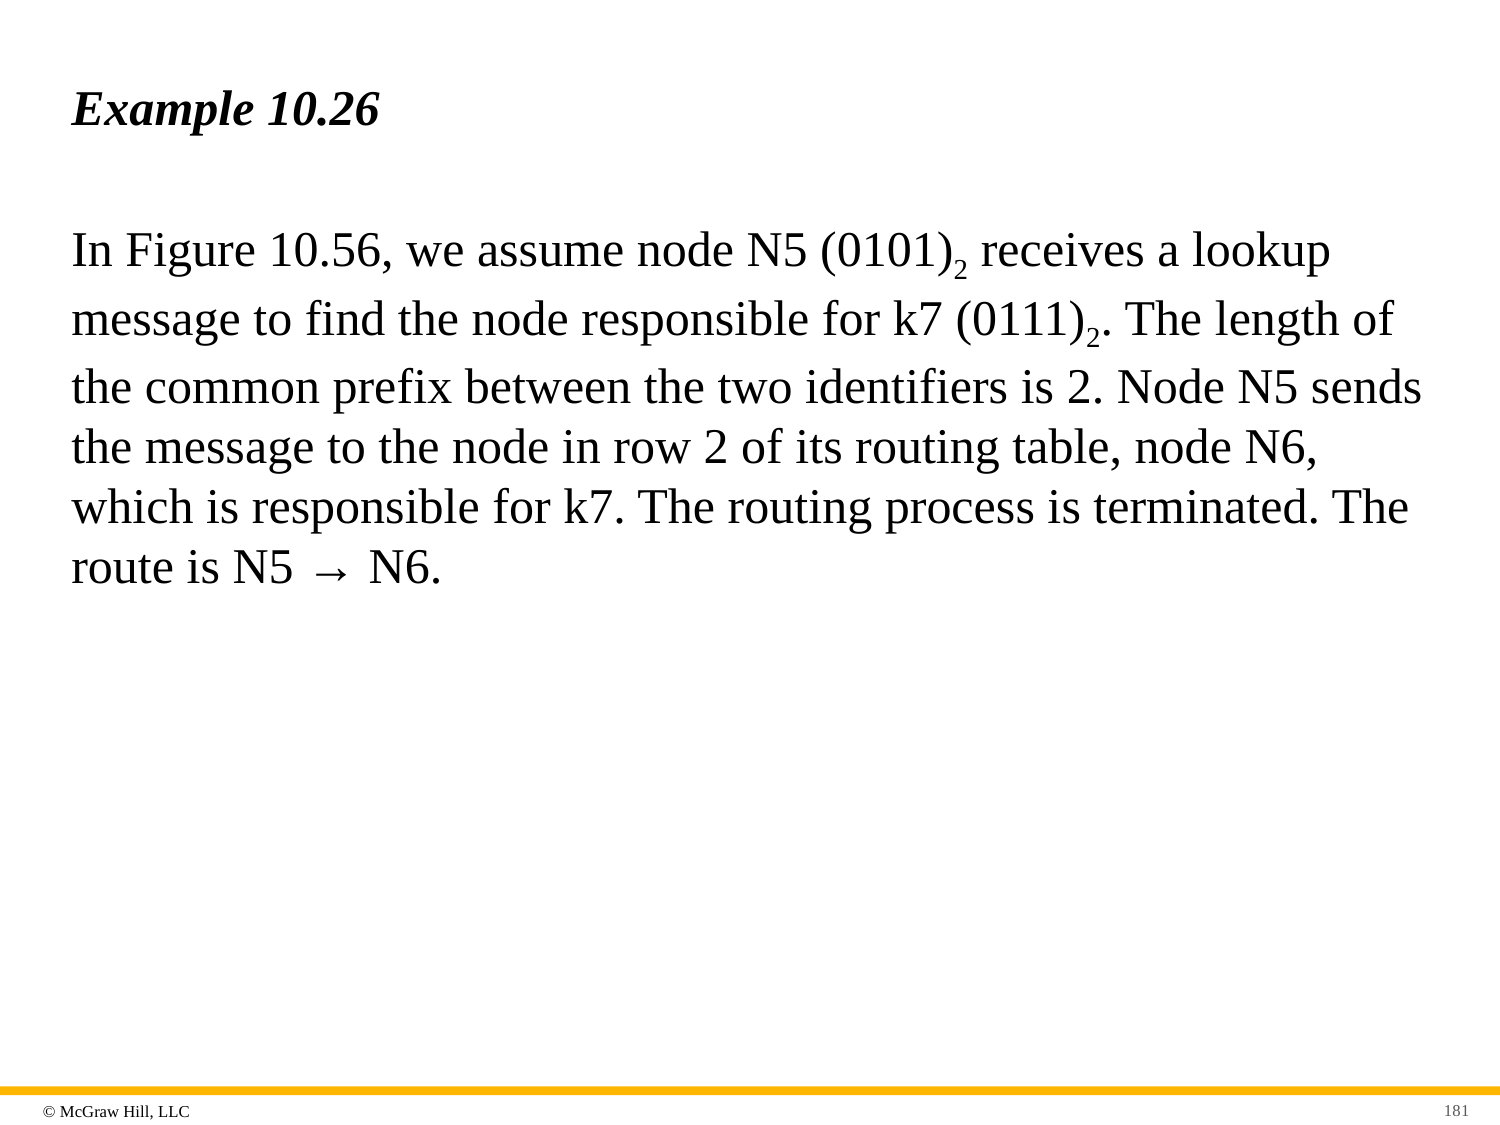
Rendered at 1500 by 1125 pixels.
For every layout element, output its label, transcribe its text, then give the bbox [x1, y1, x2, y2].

slide_number 181 [1418, 1096, 1477, 1123]
title Example 10.26 [56, 50, 1444, 162]
list In Figure 10.56, we assume node N5 (0101)2 receives a lookup message to find the node responsible for k7 (0111)2. The length of the common prefix between the two identifiers is 2. Node N5 sends the message to the node in row 2 of its routing table, node N6, which is responsible for k7. The routing process is terminated. The route is N5 → N6. [56, 209, 1444, 1026]
